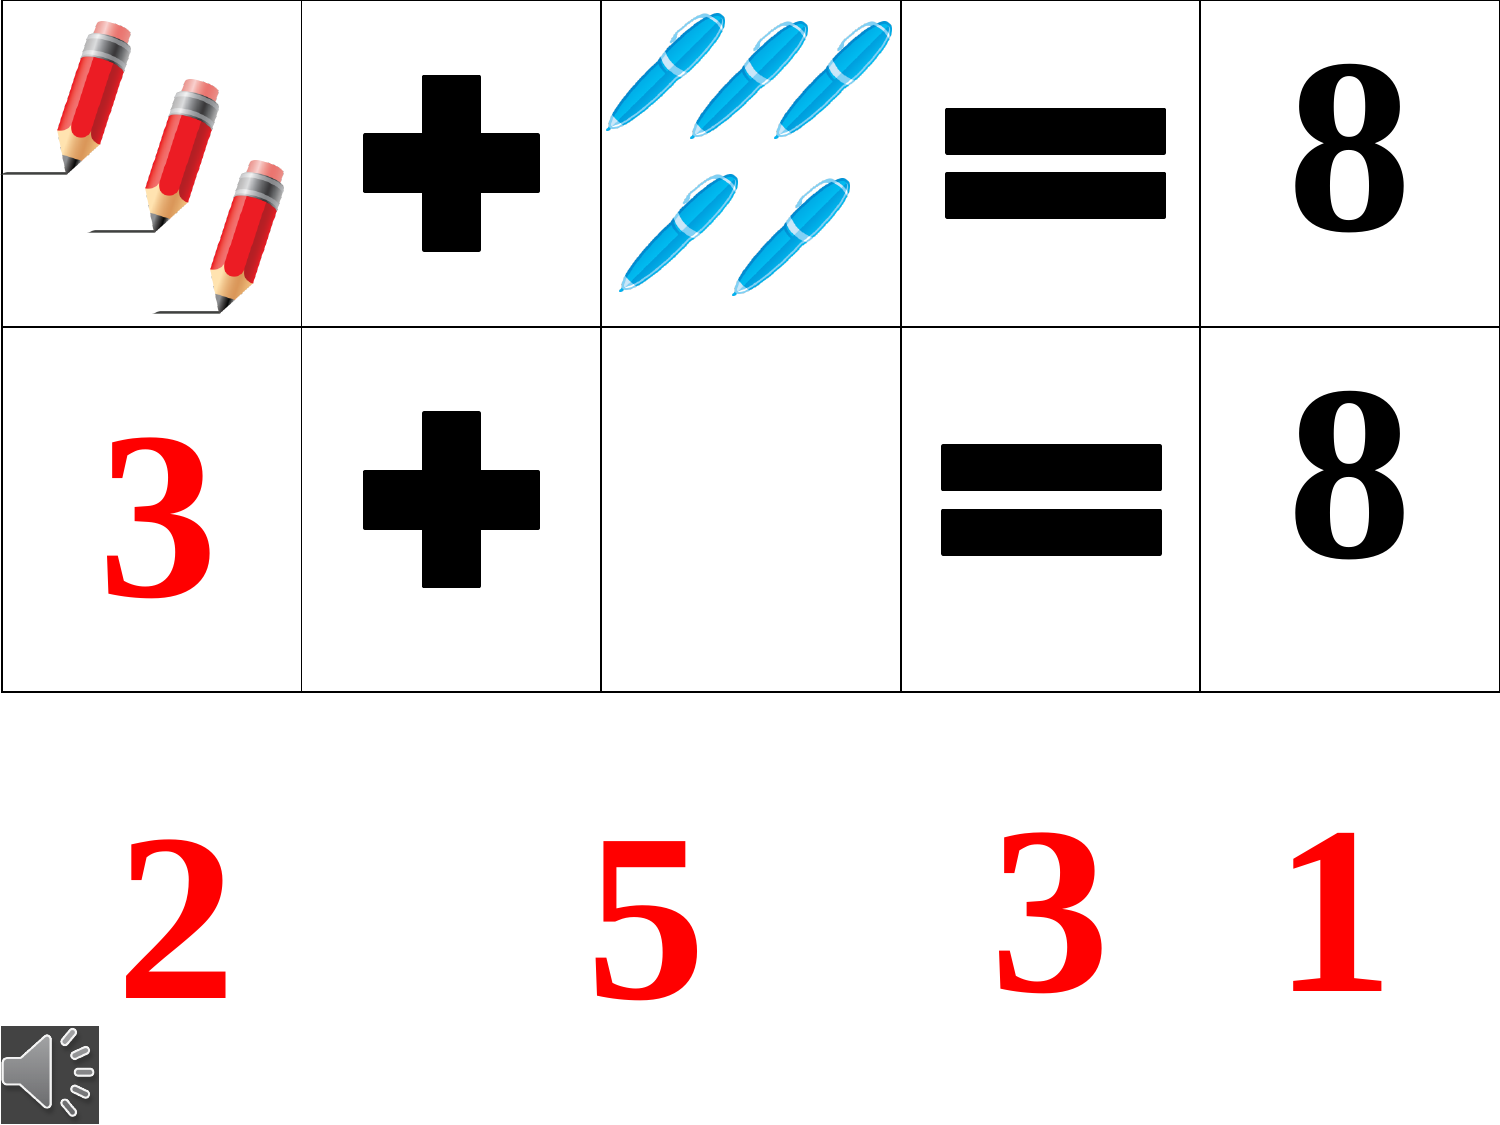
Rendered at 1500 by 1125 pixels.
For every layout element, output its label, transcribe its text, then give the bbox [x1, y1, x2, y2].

picture [619, 173, 850, 297]
text_box [941, 509, 1162, 556]
text_box 3 [975, 744, 1128, 1047]
table_header 8 [1201, 1, 1499, 326]
table_header [602, 1, 900, 326]
text_box [363, 75, 540, 252]
table_header [3, 1, 301, 326]
text_box [941, 444, 1162, 491]
text_box 2 [101, 751, 252, 1054]
table_header [902, 1, 1199, 326]
text_box [363, 411, 540, 588]
table_cell [902, 328, 1199, 691]
picture [0, 21, 284, 314]
text_box 1 [1259, 744, 1409, 1047]
table_cell [302, 328, 600, 691]
text_box 5 [571, 751, 721, 1054]
text_box [945, 108, 1166, 155]
picture [0, 1024, 101, 1125]
table_cell [602, 328, 900, 691]
table_cell 8 [1201, 328, 1499, 691]
picture [606, 13, 893, 140]
table_header [302, 1, 600, 326]
text_box [945, 172, 1166, 219]
table_cell [3, 328, 301, 691]
text_box 3 [83, 349, 233, 653]
